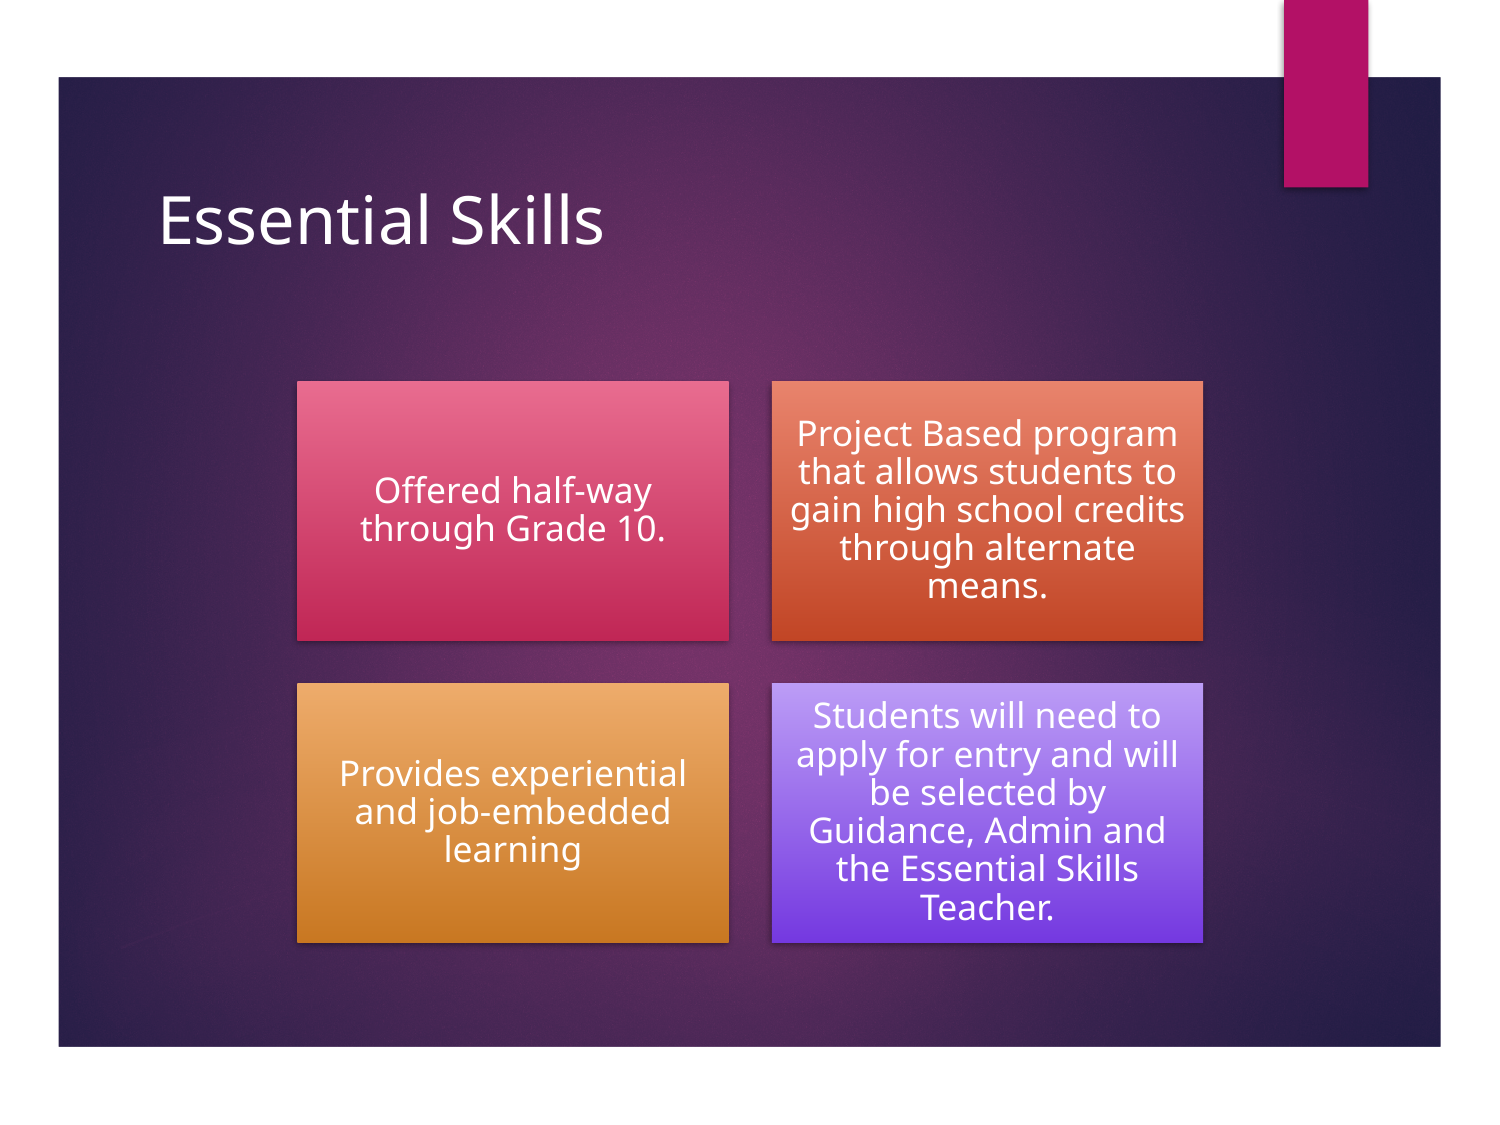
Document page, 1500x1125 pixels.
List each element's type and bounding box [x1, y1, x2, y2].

text_box [0, 0, 1500, 1125]
list [158, 380, 1343, 943]
